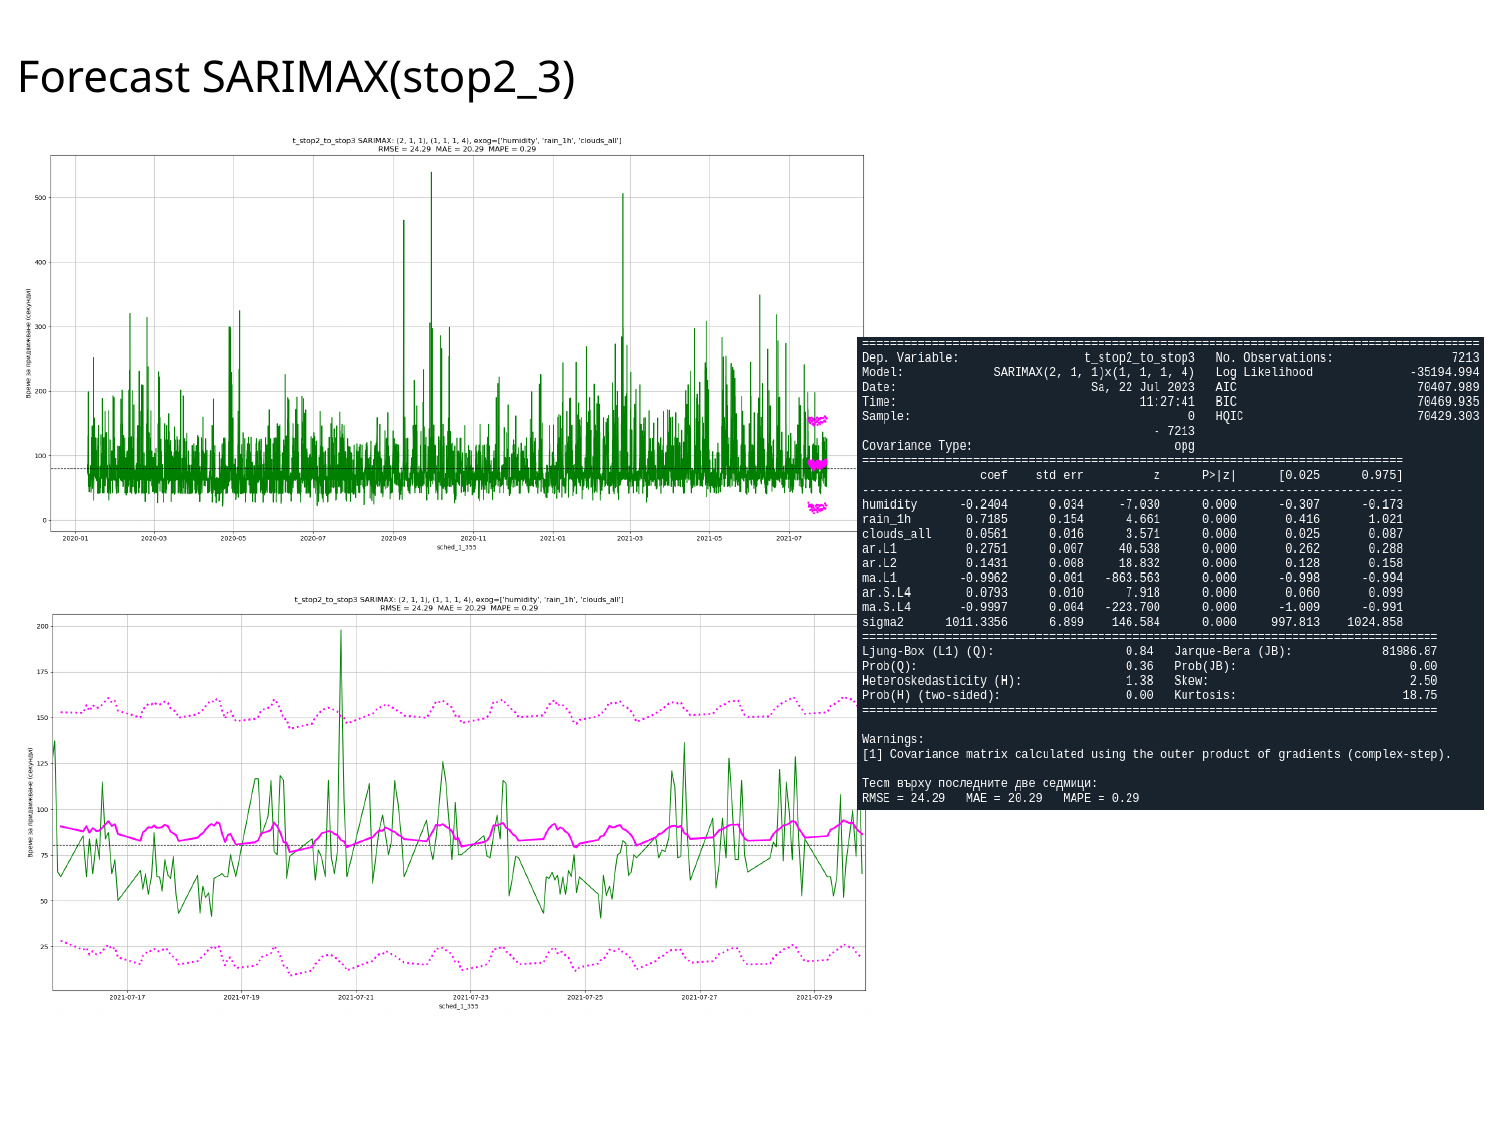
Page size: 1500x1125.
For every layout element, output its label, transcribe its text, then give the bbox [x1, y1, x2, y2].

picture [19, 131, 1484, 1016]
text_box Forecast SARIMAX(stop2_3) [2, 24, 648, 132]
